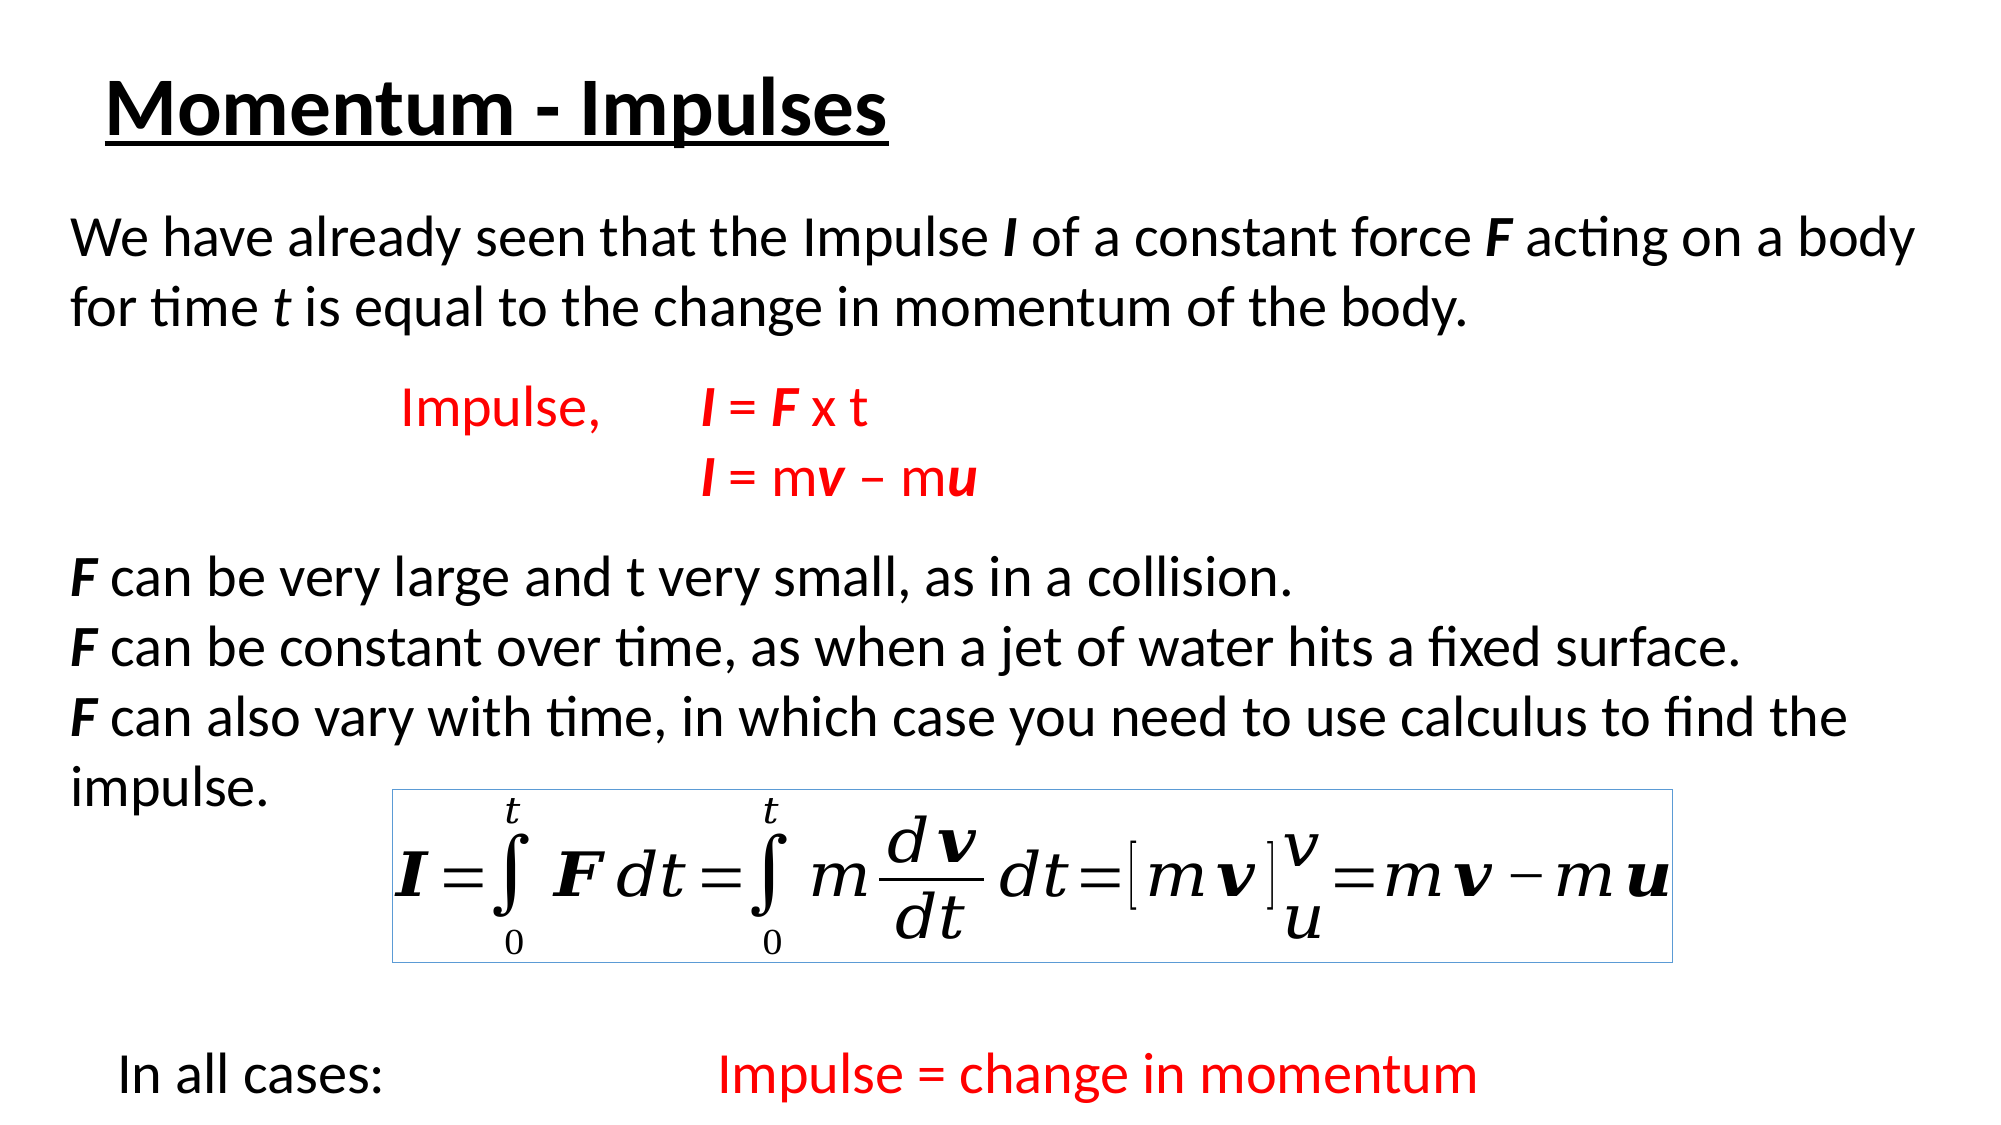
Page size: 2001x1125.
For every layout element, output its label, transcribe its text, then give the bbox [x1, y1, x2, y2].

text_box In all cases: Impulse = change in momentum [102, 1028, 1963, 1113]
text_box Momentum - Impulses [89, 45, 904, 160]
text_box F can be very large and t very small, as in a collision. F can be constant over time, as when a jet of water hits a fixed surface. F can also vary with time, in which case you need to use calculus to find the impulse. [55, 531, 1957, 826]
text_box We have already seen that the Impulse I of a constant force F acting on a body for time t is equal to the change in momentum of the body. [55, 190, 1952, 346]
text_box Impulse, I = F x t I = mv – mu [85, 360, 1963, 516]
